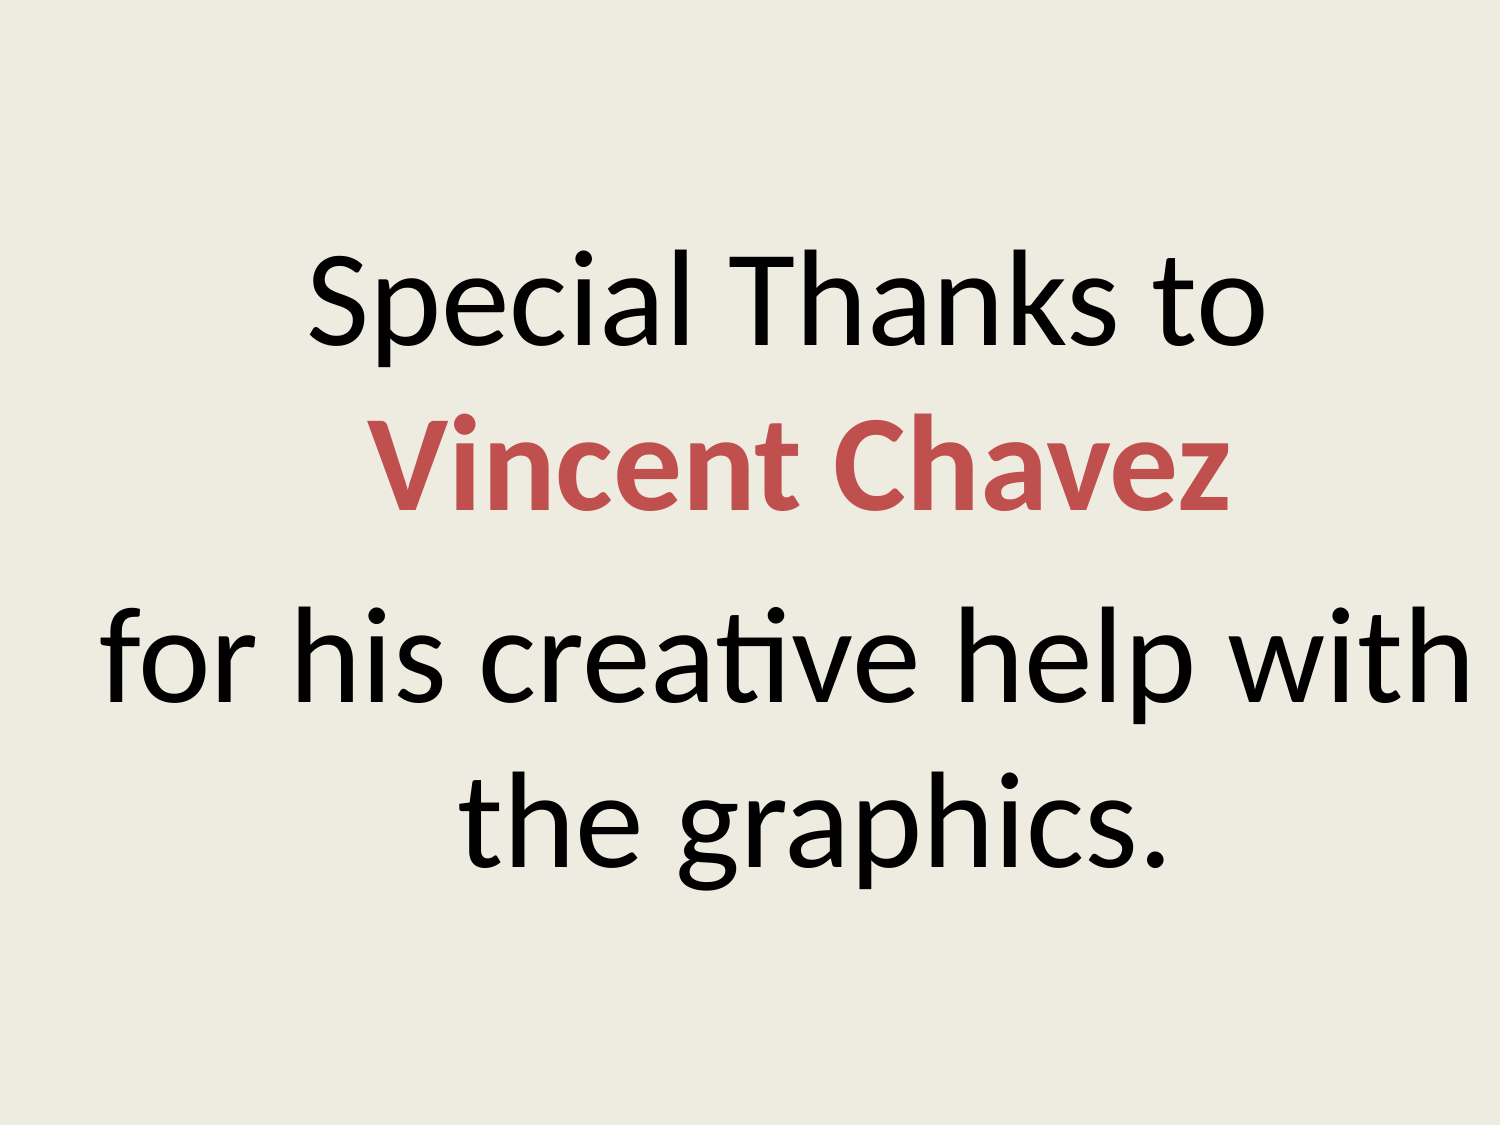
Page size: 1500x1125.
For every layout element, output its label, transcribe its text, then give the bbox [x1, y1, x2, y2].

list Special Thanks to Vincent Chavez for his creative help with the graphics. [74, 199, 1500, 1006]
